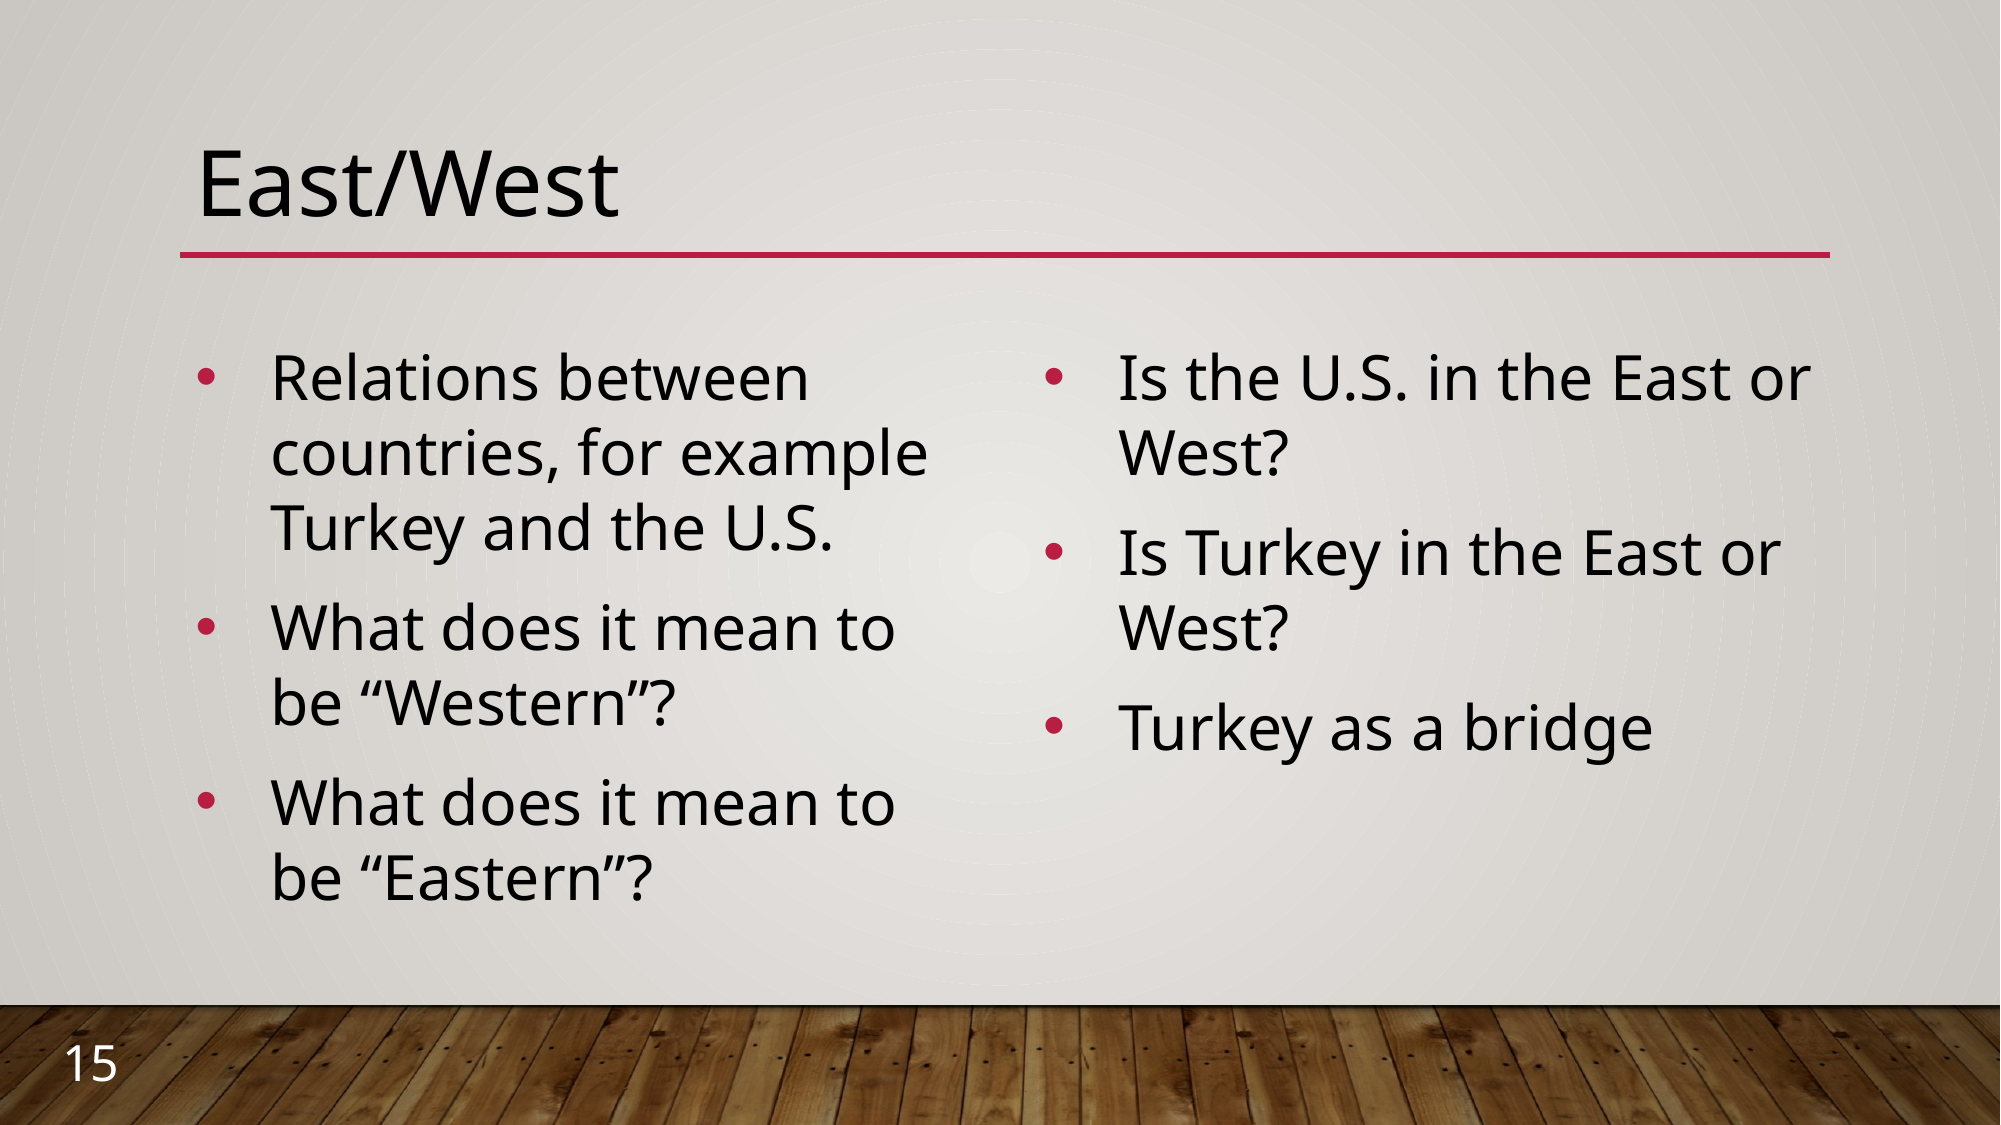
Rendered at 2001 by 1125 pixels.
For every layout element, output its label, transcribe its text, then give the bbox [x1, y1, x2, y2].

title East/West [180, 75, 1831, 244]
picture [0, 1005, 2000, 1125]
list Relations between countries, for example Turkey and the U.S. What does it mean to be “Western”? What does it mean to be “Eastern”? Is the U.S. in the East or West? Is Turkey in the East or West? Turkey as a bridge [180, 330, 1831, 938]
slide_number 15 [47, 1024, 181, 1107]
